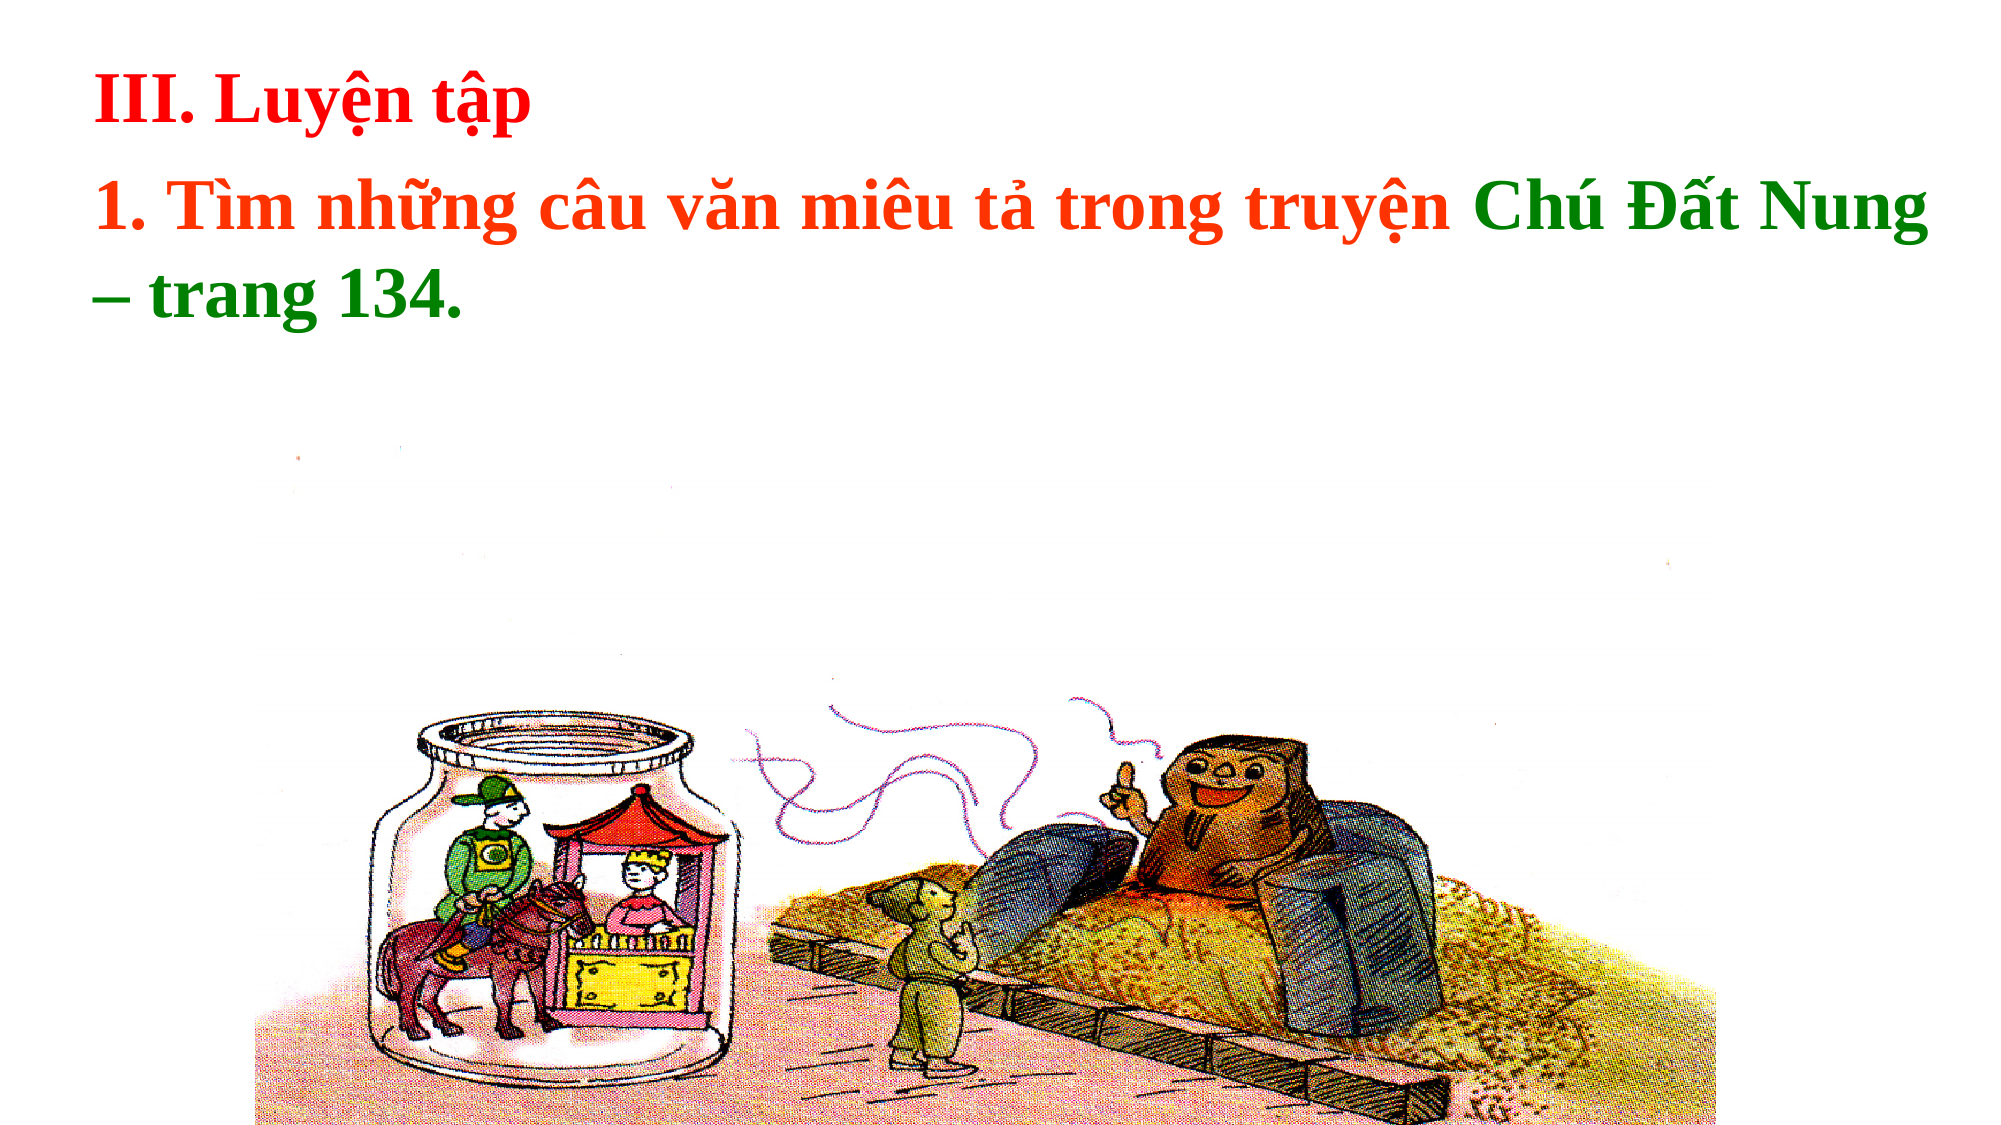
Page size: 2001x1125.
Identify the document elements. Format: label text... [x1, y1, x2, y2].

text_box III. Luyện tập [78, 42, 599, 145]
picture [255, 424, 1716, 1125]
text_box 1. Tìm những câu văn miêu tả trong truyện Chú Đất Nung – trang 134. [78, 149, 1945, 340]
